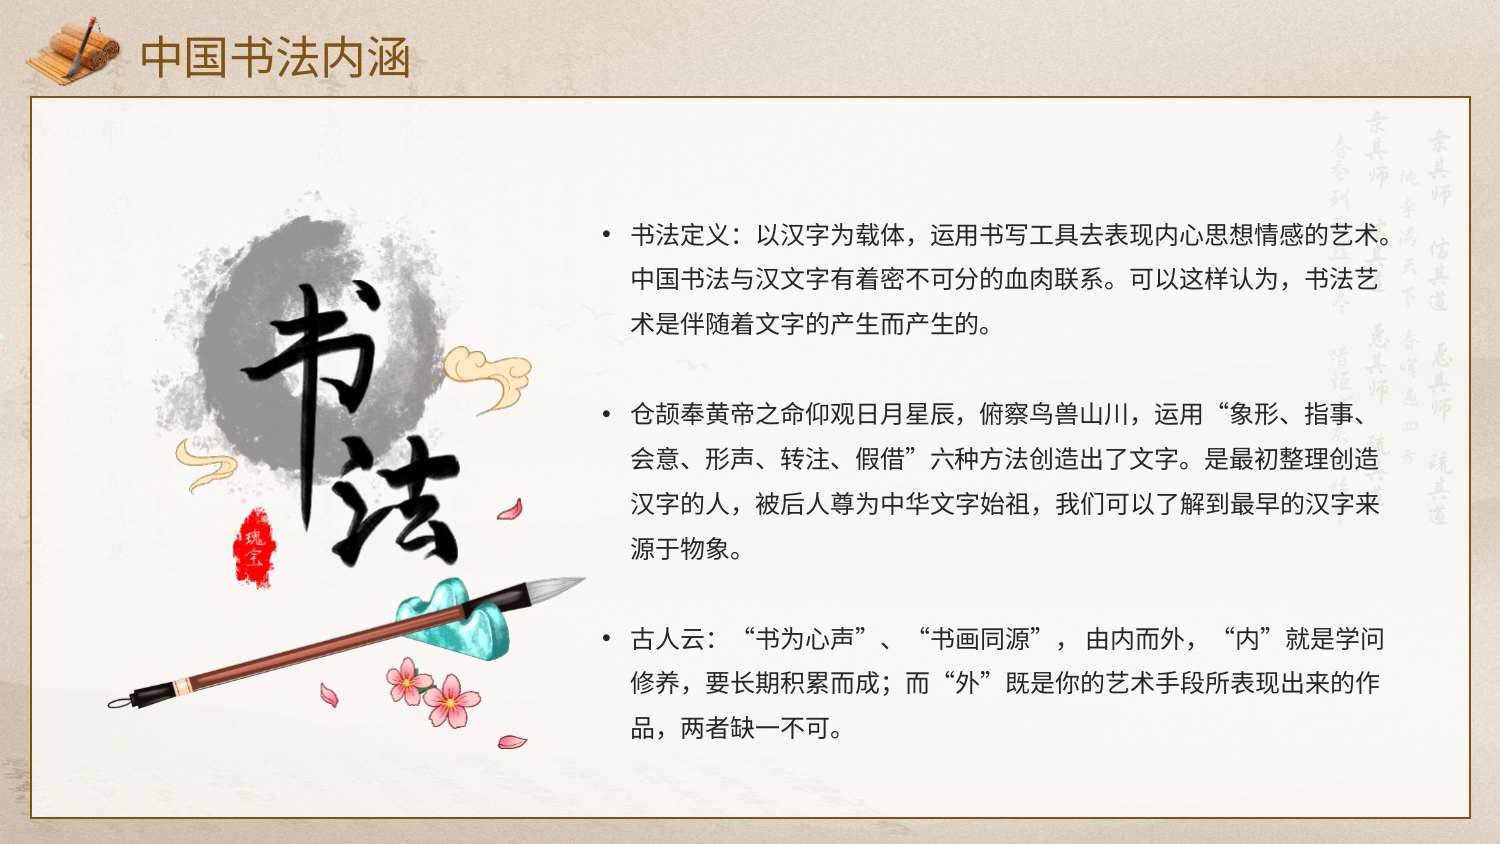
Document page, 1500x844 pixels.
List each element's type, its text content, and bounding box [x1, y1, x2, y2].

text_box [24, 16, 487, 92]
picture [0, 0, 1500, 844]
text_box 书法定义：以汉字为载体，运用书写工具去表现内心思想情感的艺术。中国书法与汉文字有着密不可分的血肉联系。可以这样认为，书法艺术是伴随着文字的产生而产生的。 仓颉奉黄帝之命仰观日月星辰，俯察鸟兽山川，运用“象形、指事、会意、形声、转注、假借”六种方法创造出了文字。是最初整理创造汉字的人，被后人尊为中华文字始祖，我们可以了解到最早的汉字来源于物象。 古人云：“书为心声”、“书画同源”， 由内而外，“内”就是学问修养，要长期积累而成；而“外”既是你的艺术手段所表现出来的作品，两者缺一不可。 [587, 196, 1413, 751]
